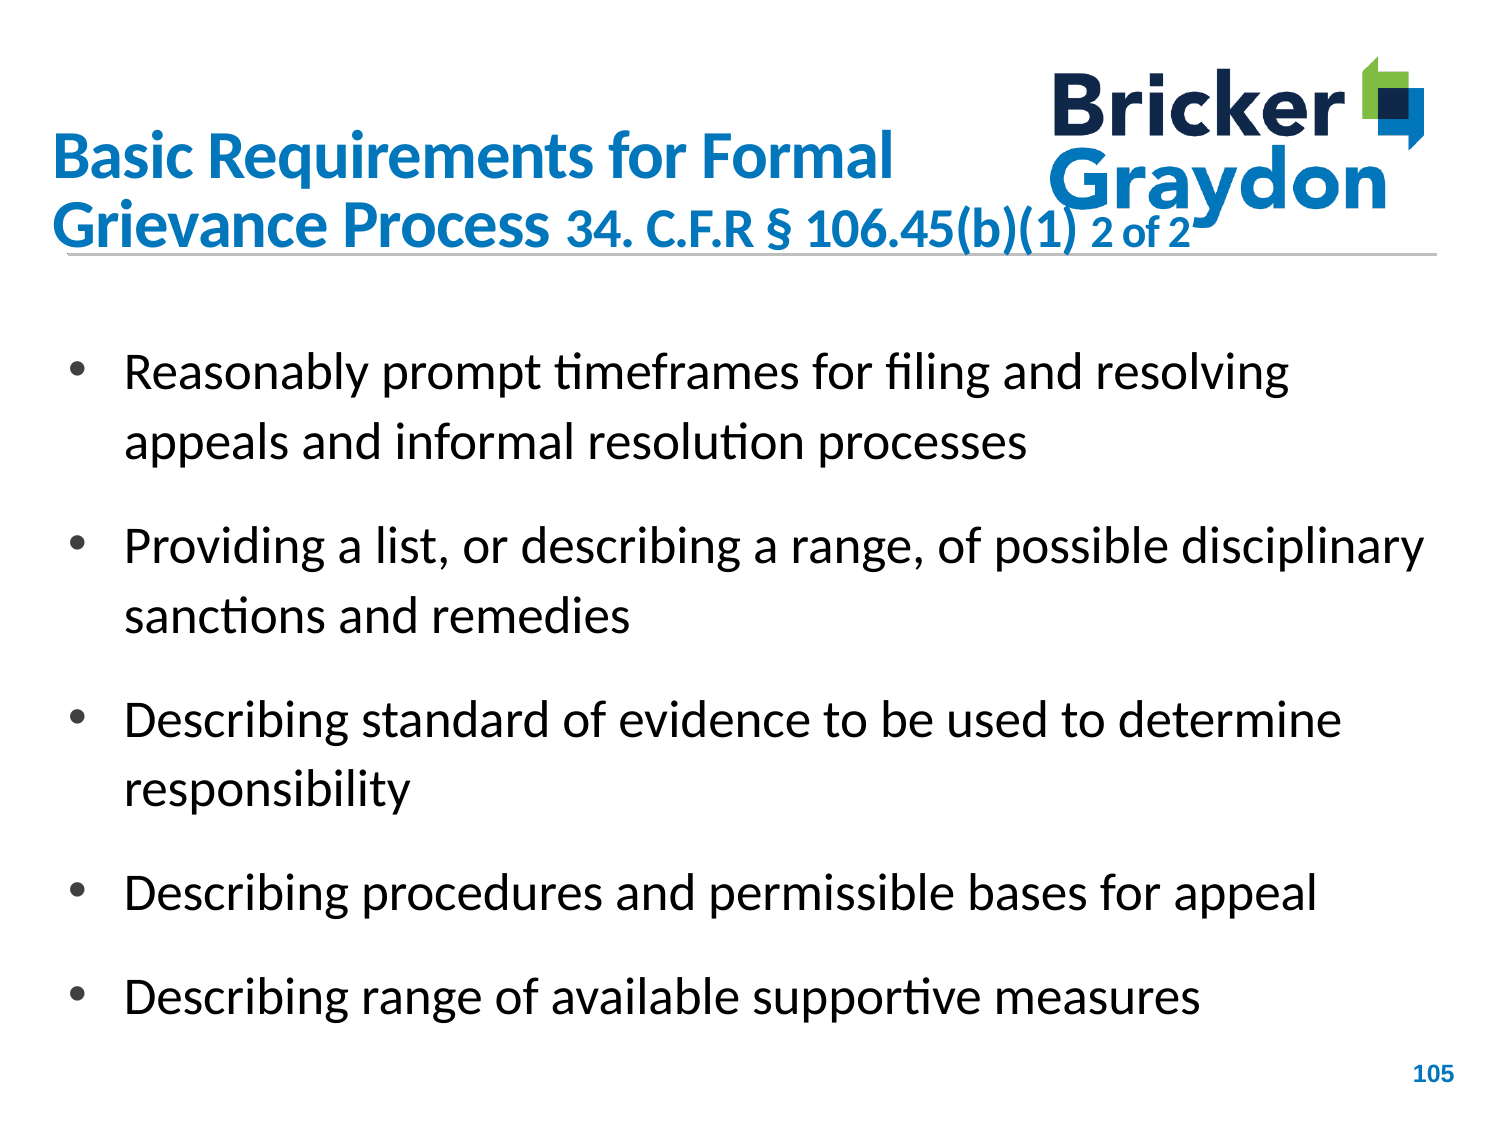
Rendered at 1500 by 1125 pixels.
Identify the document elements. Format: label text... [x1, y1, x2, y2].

picture [1050, 56, 1424, 112]
list Reasonably prompt timeframes for filing and resolving appeals and informal resolution processes Providing a list, or describing a range, of possible disciplinary sanctions and remedies Describing standard of evidence to be used to determine responsibility Describing procedures and permissible bases for appeal Describing range of available supportive measures [68, 322, 1437, 1046]
slide_number 105 [1387, 1042, 1470, 1103]
title Basic Requirements for Formal Grievance Process 34. C.F.R § 106.45(b)(1) 2 of 2 [37, 112, 1433, 269]
